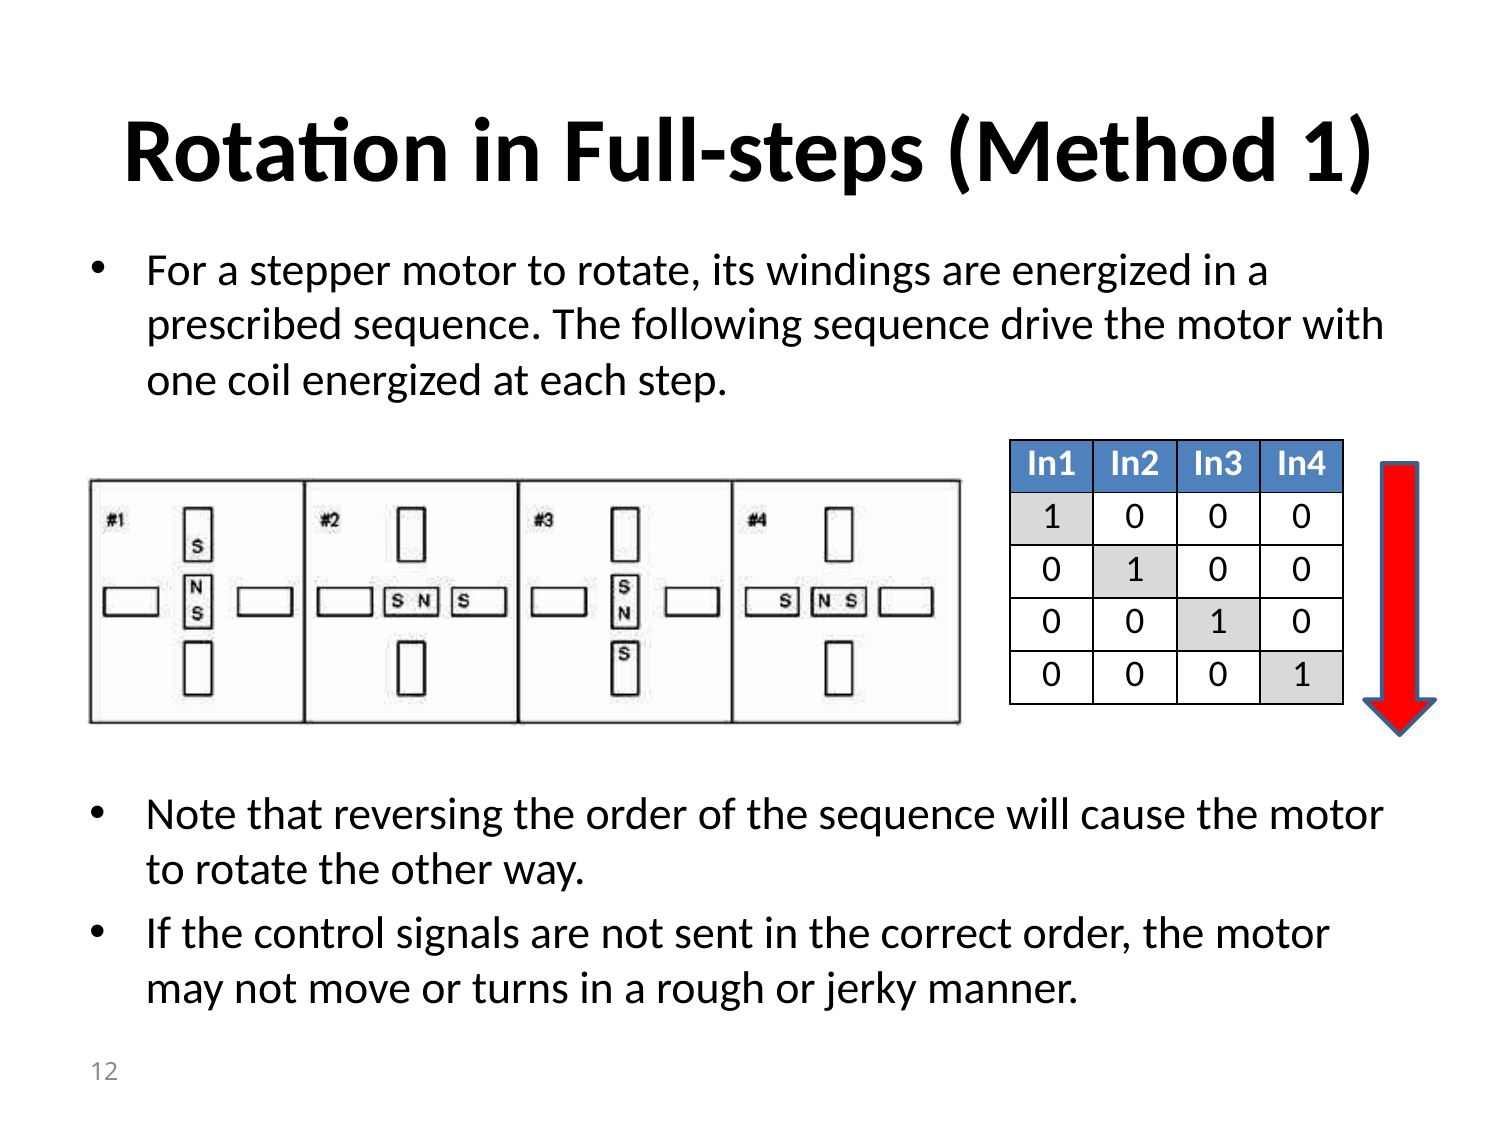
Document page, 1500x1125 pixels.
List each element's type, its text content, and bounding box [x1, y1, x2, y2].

table_header In4 [1261, 441, 1342, 492]
table_cell 0 [1094, 652, 1176, 703]
table_header In3 [1178, 441, 1259, 492]
table_cell 1 [1011, 493, 1092, 544]
table_cell 1 [1261, 652, 1342, 703]
table_header In1 [1011, 441, 1092, 492]
text_box Note that reversing the order of the sequence will cause the motor to rotate the other way. If the control signals are not sent in the correct order, the motor may not move or turns in a rough or jerky manner. [74, 776, 1424, 1059]
table_cell 0 [1261, 599, 1342, 650]
title Rotation in Full-steps (Method 1) [75, 80, 1425, 209]
table_cell 0 [1094, 493, 1176, 544]
table_cell 0 [1261, 546, 1342, 597]
table_cell 0 [1011, 546, 1092, 597]
text_box [1362, 461, 1437, 738]
picture [86, 477, 963, 726]
table_cell 0 [1261, 493, 1342, 544]
table_cell 1 [1094, 546, 1176, 597]
table_cell 0 [1011, 599, 1092, 650]
table_cell 0 [1178, 493, 1259, 544]
table_cell 0 [1178, 546, 1259, 597]
slide_number 12 [75, 1059, 425, 1103]
table_cell 0 [1011, 652, 1092, 703]
table_cell 1 [1178, 599, 1259, 650]
list For a stepper motor to rotate, its windings are energized in a prescribed sequence. The following sequence drive the motor with one coil energized at each step. [75, 231, 1412, 374]
table_cell 0 [1094, 599, 1176, 650]
table_header In2 [1094, 441, 1176, 492]
table_cell 0 [1178, 652, 1259, 703]
